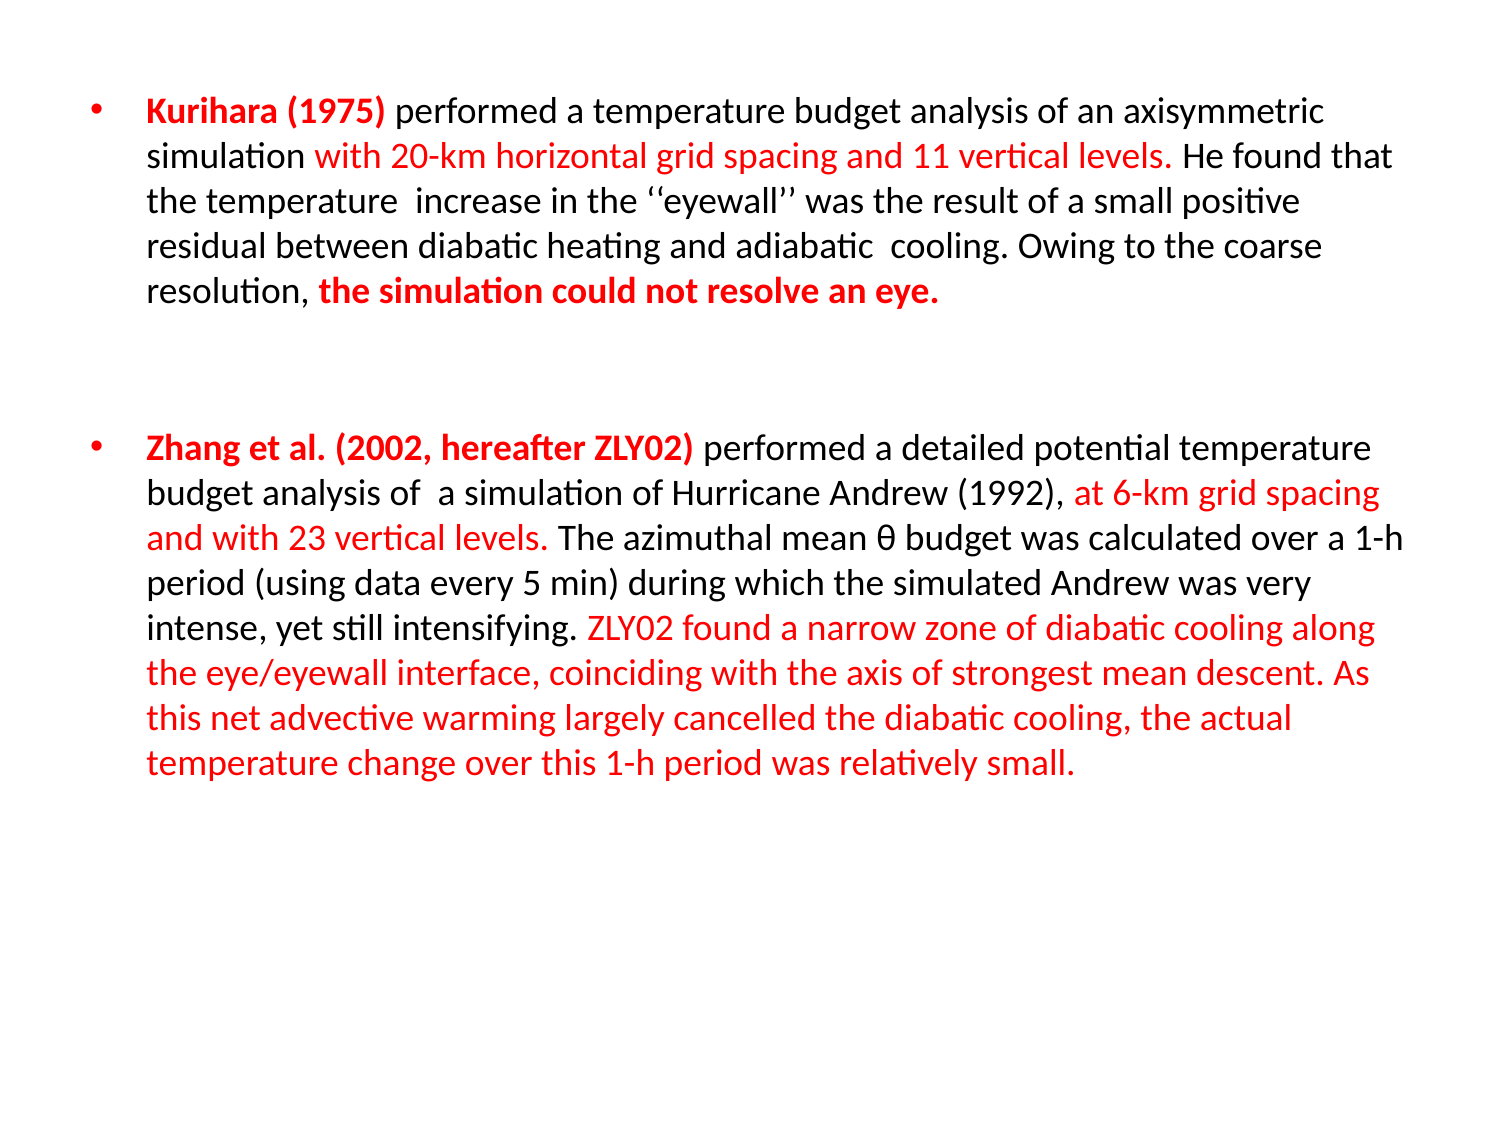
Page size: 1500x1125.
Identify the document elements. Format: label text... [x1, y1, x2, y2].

list Kurihara (1975) performed a temperature budget analysis of an axisymmetric simulation with 20-km horizontal grid spacing and 11 vertical levels. He found that the temperature increase in the ‘‘eyewall’’ was the result of a small positive residual between diabatic heating and adiabatic cooling. Owing to the coarse resolution, the simulation could not resolve an eye. Zhang et al. (2002, hereafter ZLY02) performed a detailed potential temperature budget analysis of a simulation of Hurricane Andrew (1992), at 6-km grid spacing and with 23 vertical levels. The azimuthal mean θ budget was calculated over a 1-h period (using data every 5 min) during which the simulated Andrew was very intense, yet still intensifying. ZLY02 found a narrow zone of diabatic cooling along the eye/eyewall interface, coinciding with the axis of strongest mean descent. As this net advective warming largely cancelled the diabatic cooling, the actual temperature change over this 1-h period was relatively small. [75, 78, 1425, 1005]
